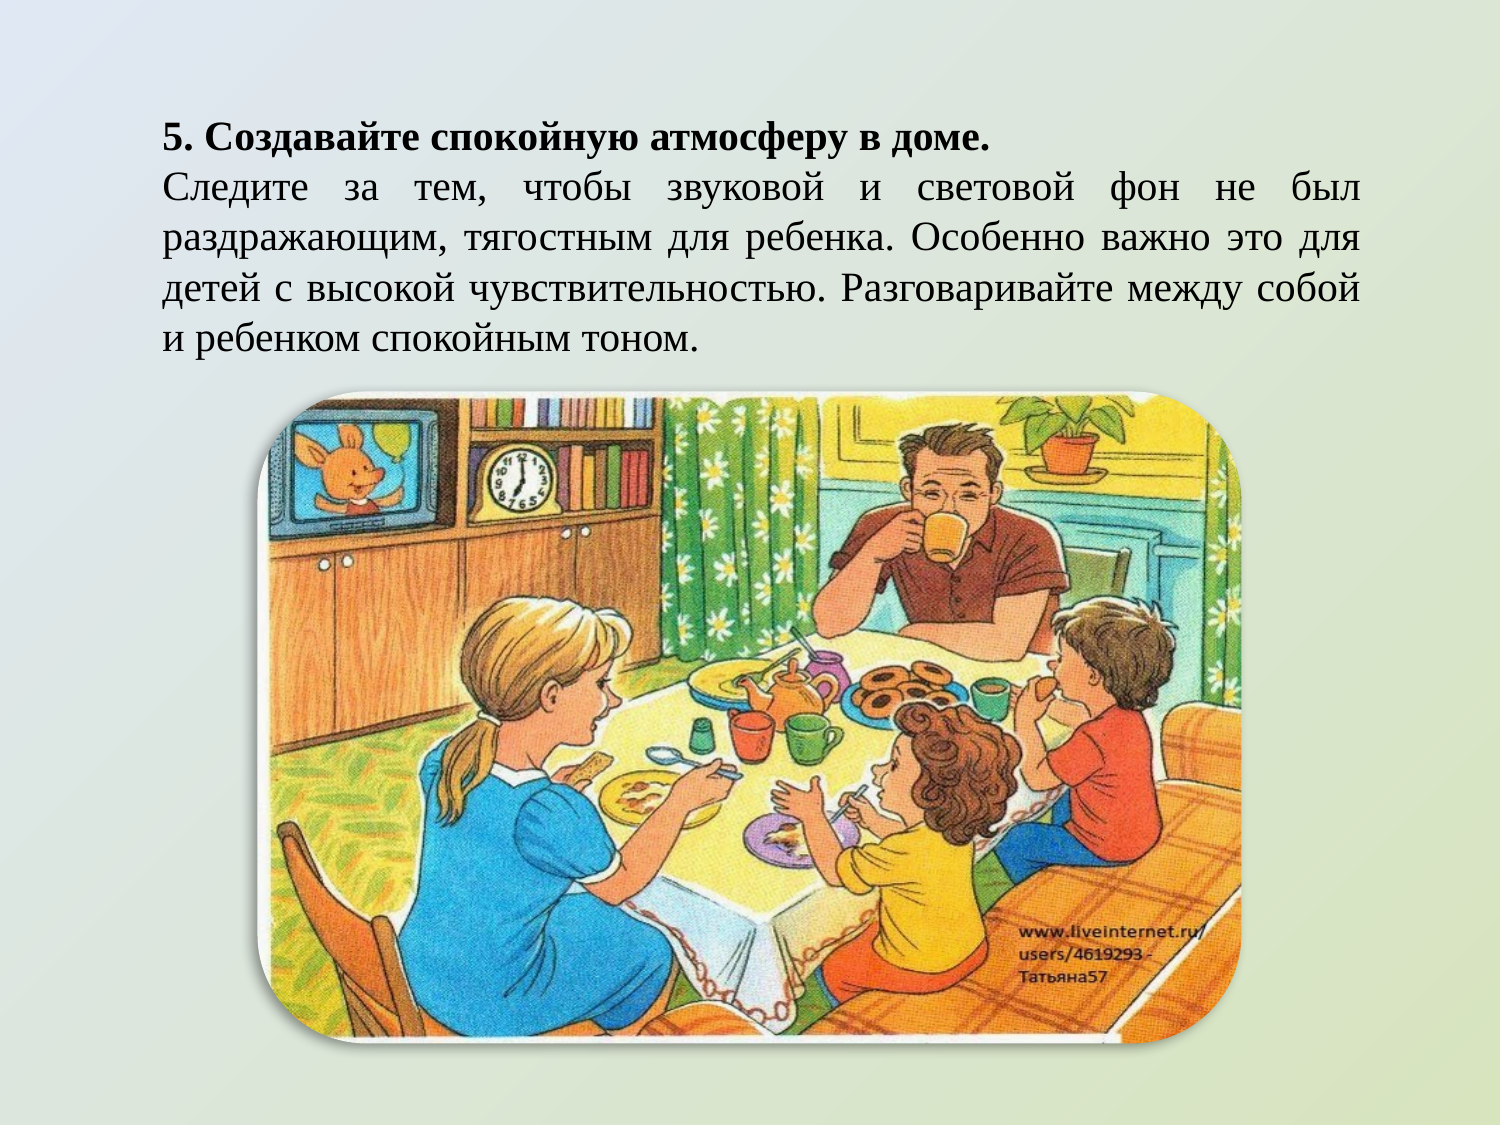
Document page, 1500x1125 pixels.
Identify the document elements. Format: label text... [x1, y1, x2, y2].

picture [257, 391, 1242, 1044]
text_box 5. Создавайте спокойную атмосферу в доме. Следите за тем, чтобы звуковой и световой фон не был раздражающим, тягостным для ребенка. Особенно важно это для детей с высокой чувствительностью. Разговаривайте между собой и ребенком спокойным тоном. [147, 101, 1376, 367]
